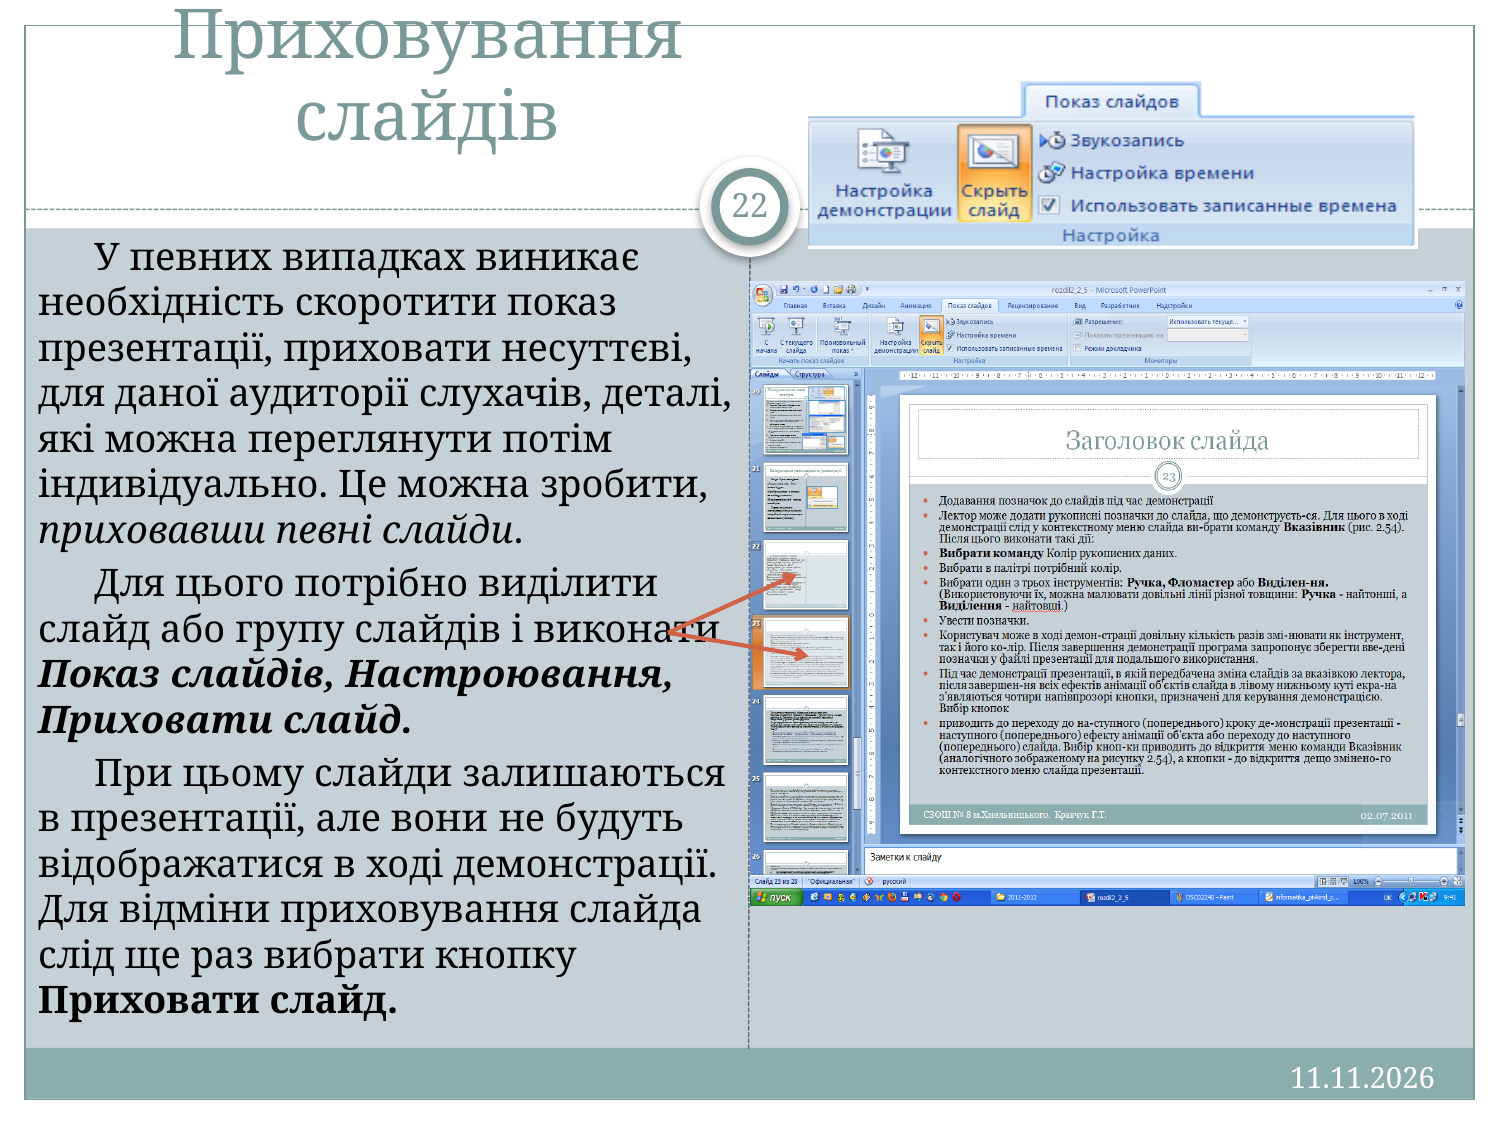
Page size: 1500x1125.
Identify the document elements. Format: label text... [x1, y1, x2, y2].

list У певних випадках виникає необхідність скоротити показ презентації, приховати несуттєві, для даної аудиторії слухачів, деталі, які можна переглянути потім індивідуально. Це можна зробити, приховавши певні слайди. Для цього потрібно виділити слайд або групу слайдів і виконати Показ слайдів, Настроювання, Приховати слайд. При цьому слайди залишаються в презентації, але вони не будуть відображатися в ході демонстрації. Для відміни приховування слайда слід ще раз вибрати кнопку Приховати слайд. [23, 224, 750, 1043]
title Приховування слайдів [23, 37, 832, 162]
slide_number 22 [712, 170, 788, 243]
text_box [667, 632, 809, 657]
footer [50, 1051, 638, 1112]
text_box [667, 573, 798, 631]
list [749, 280, 1466, 906]
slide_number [950, 1051, 1450, 1112]
picture [808, 81, 1419, 249]
